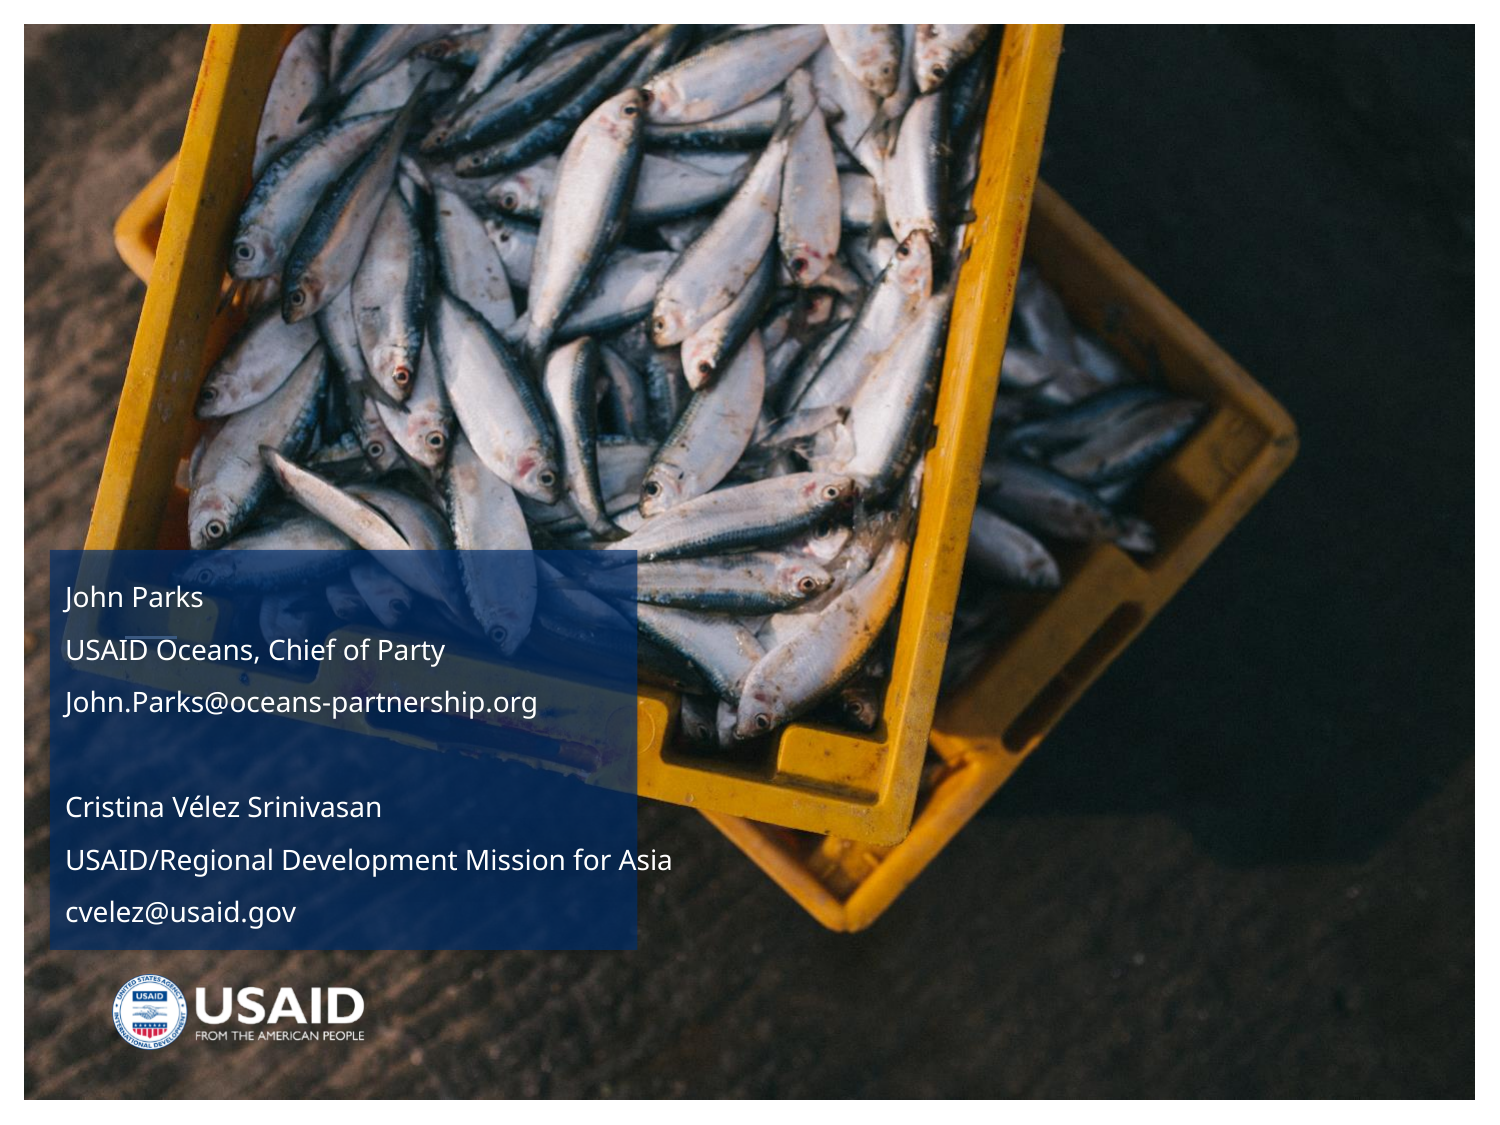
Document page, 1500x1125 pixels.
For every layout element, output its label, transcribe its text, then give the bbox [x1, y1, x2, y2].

subtitle John Parks USAID Oceans, Chief of Party John.Parks@oceans-partnership.org Cristina Vélez Srinivasan USAID/Regional Development Mission for Asia cvelez@usaid.gov [50, 572, 1163, 938]
picture [24, 24, 1475, 1100]
